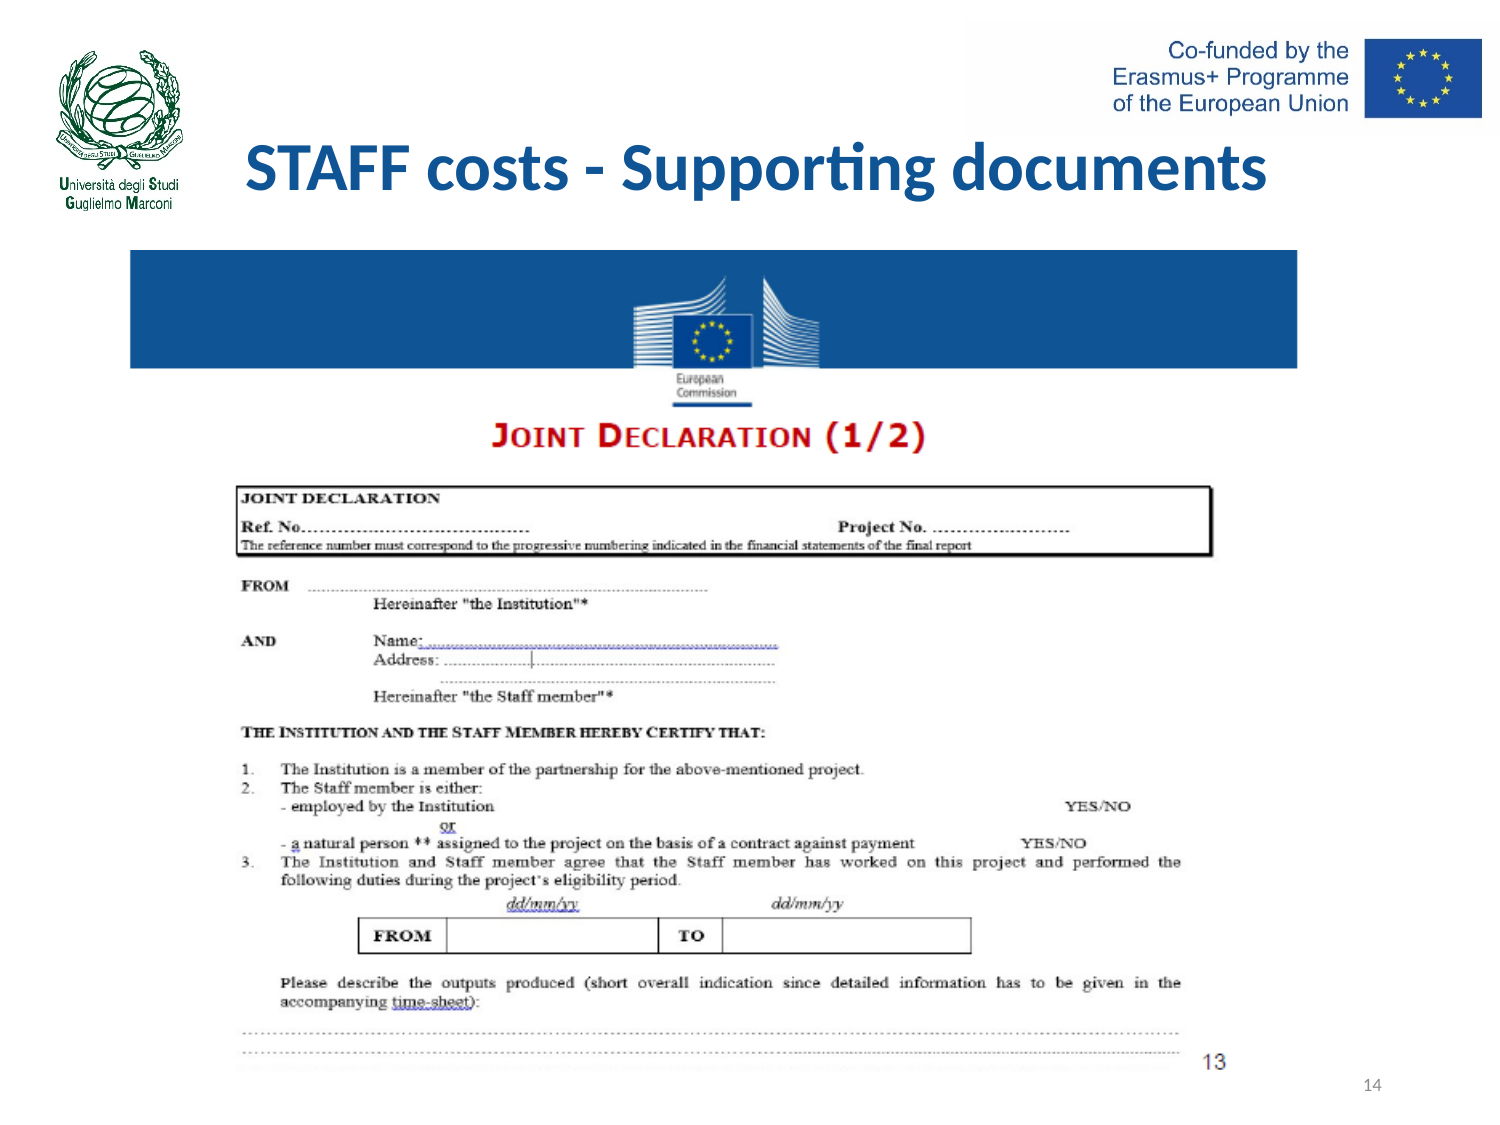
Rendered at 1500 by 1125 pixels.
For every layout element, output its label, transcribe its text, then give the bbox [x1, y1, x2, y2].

slide_number 14 [1059, 1042, 1397, 1103]
title STAFF costs - Supporting documents [103, 59, 1397, 278]
picture [56, 49, 183, 211]
picture [964, 19, 1500, 137]
picture [76, 250, 1352, 1078]
